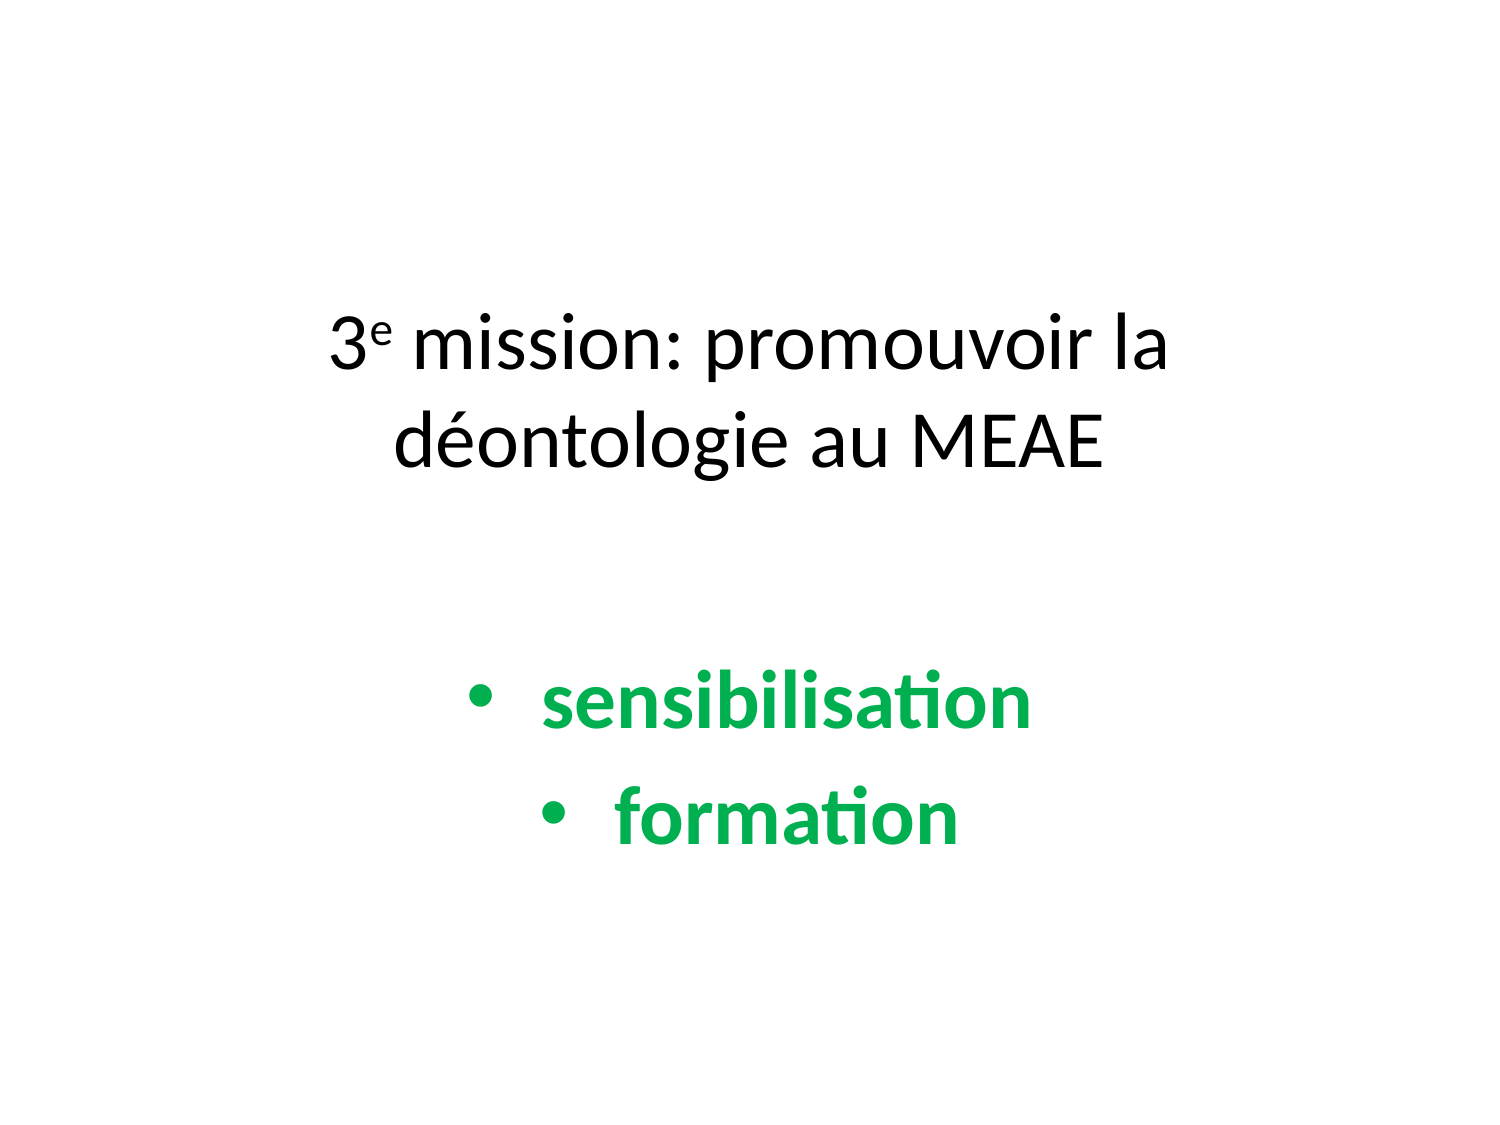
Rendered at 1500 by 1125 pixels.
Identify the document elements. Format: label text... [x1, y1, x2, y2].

subtitle sensibilisation formation [225, 637, 1275, 925]
title 3e mission: promouvoir la déontologie au MEAE [112, 278, 1388, 591]
